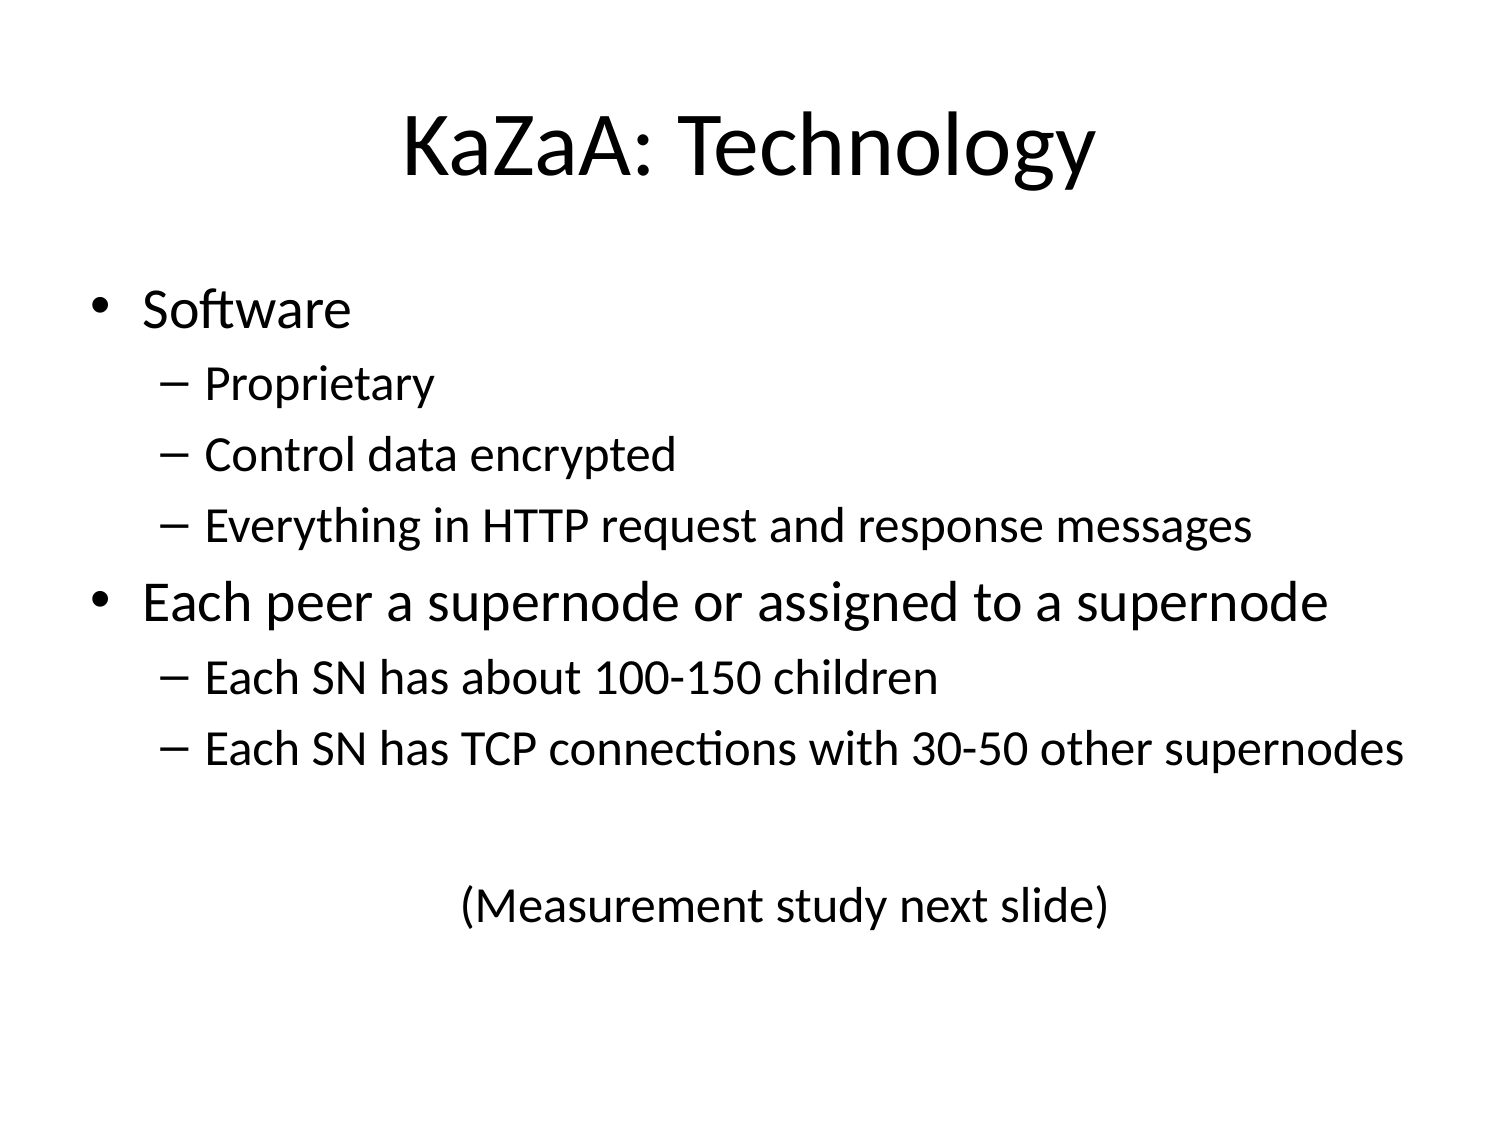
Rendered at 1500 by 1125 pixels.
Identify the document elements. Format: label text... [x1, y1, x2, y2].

list Software Proprietary Control data encrypted Everything in HTTP request and response messages Each peer a supernode or assigned to a supernode Each SN has about 100-150 children Each SN has TCP connections with 30-50 other supernodes (Measurement study next slide) [75, 262, 1425, 1005]
title KaZaA: Technology [75, 45, 1425, 233]
